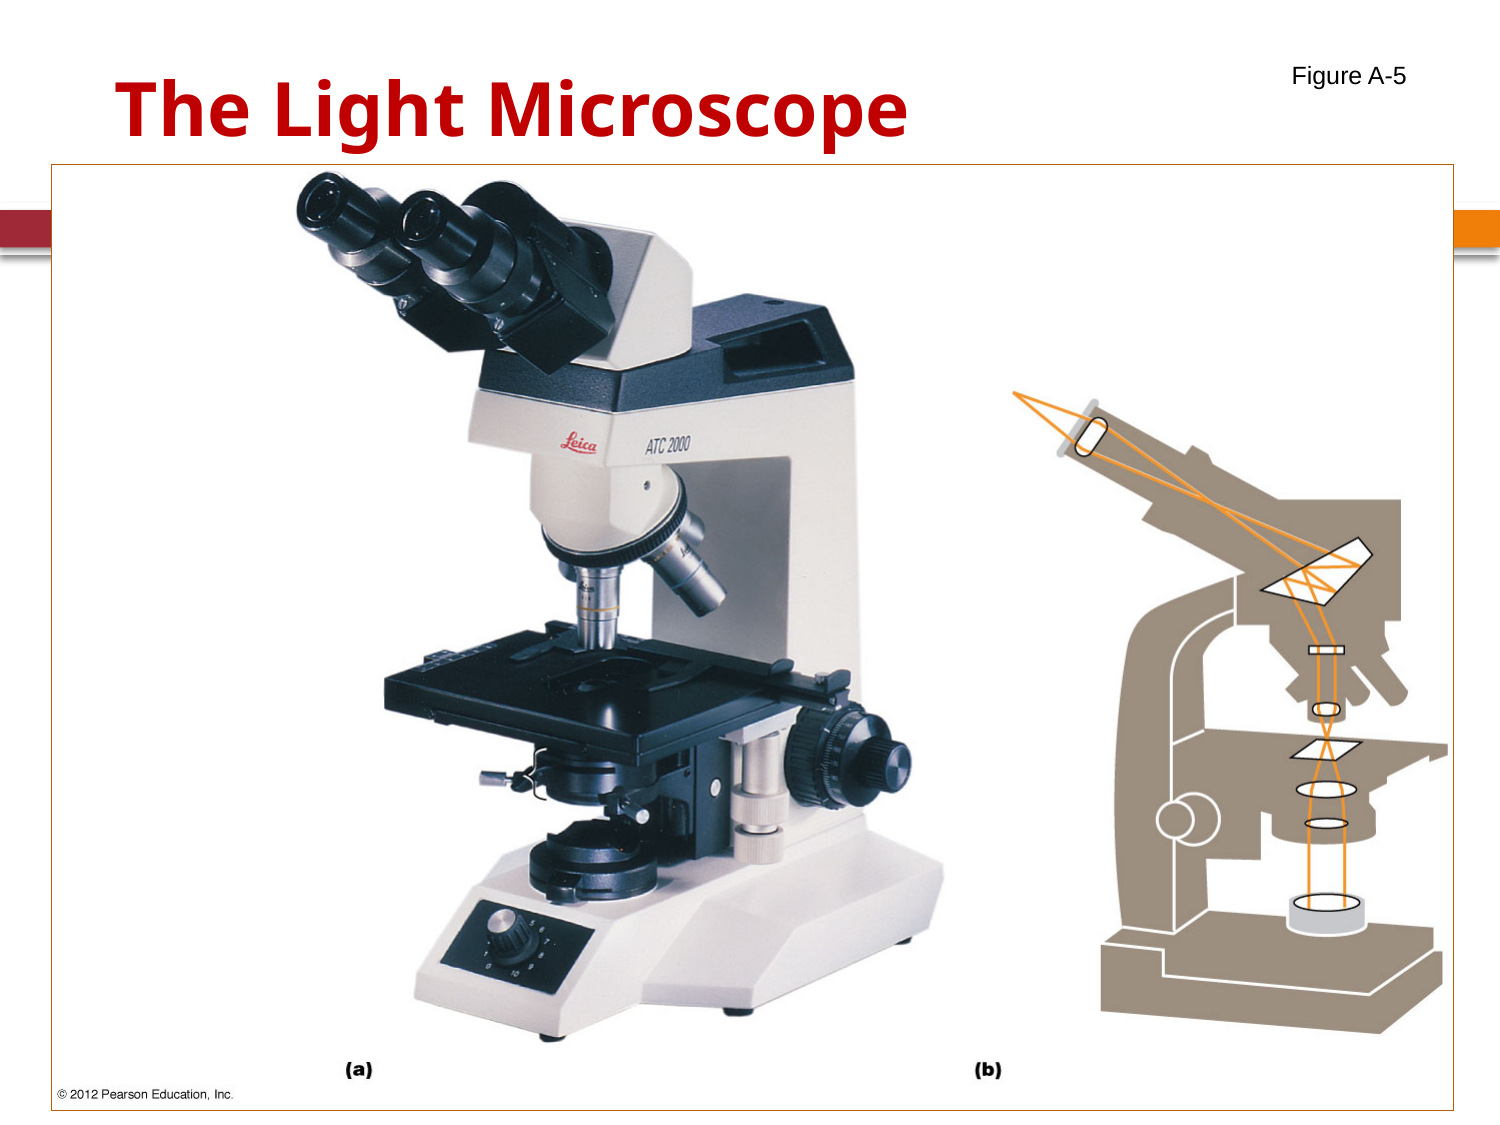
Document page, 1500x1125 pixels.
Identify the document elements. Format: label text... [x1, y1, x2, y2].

picture [50, 164, 1454, 1111]
title The Light Microscope [99, 37, 1438, 164]
text_box Figure A-5 [1274, 50, 1438, 100]
